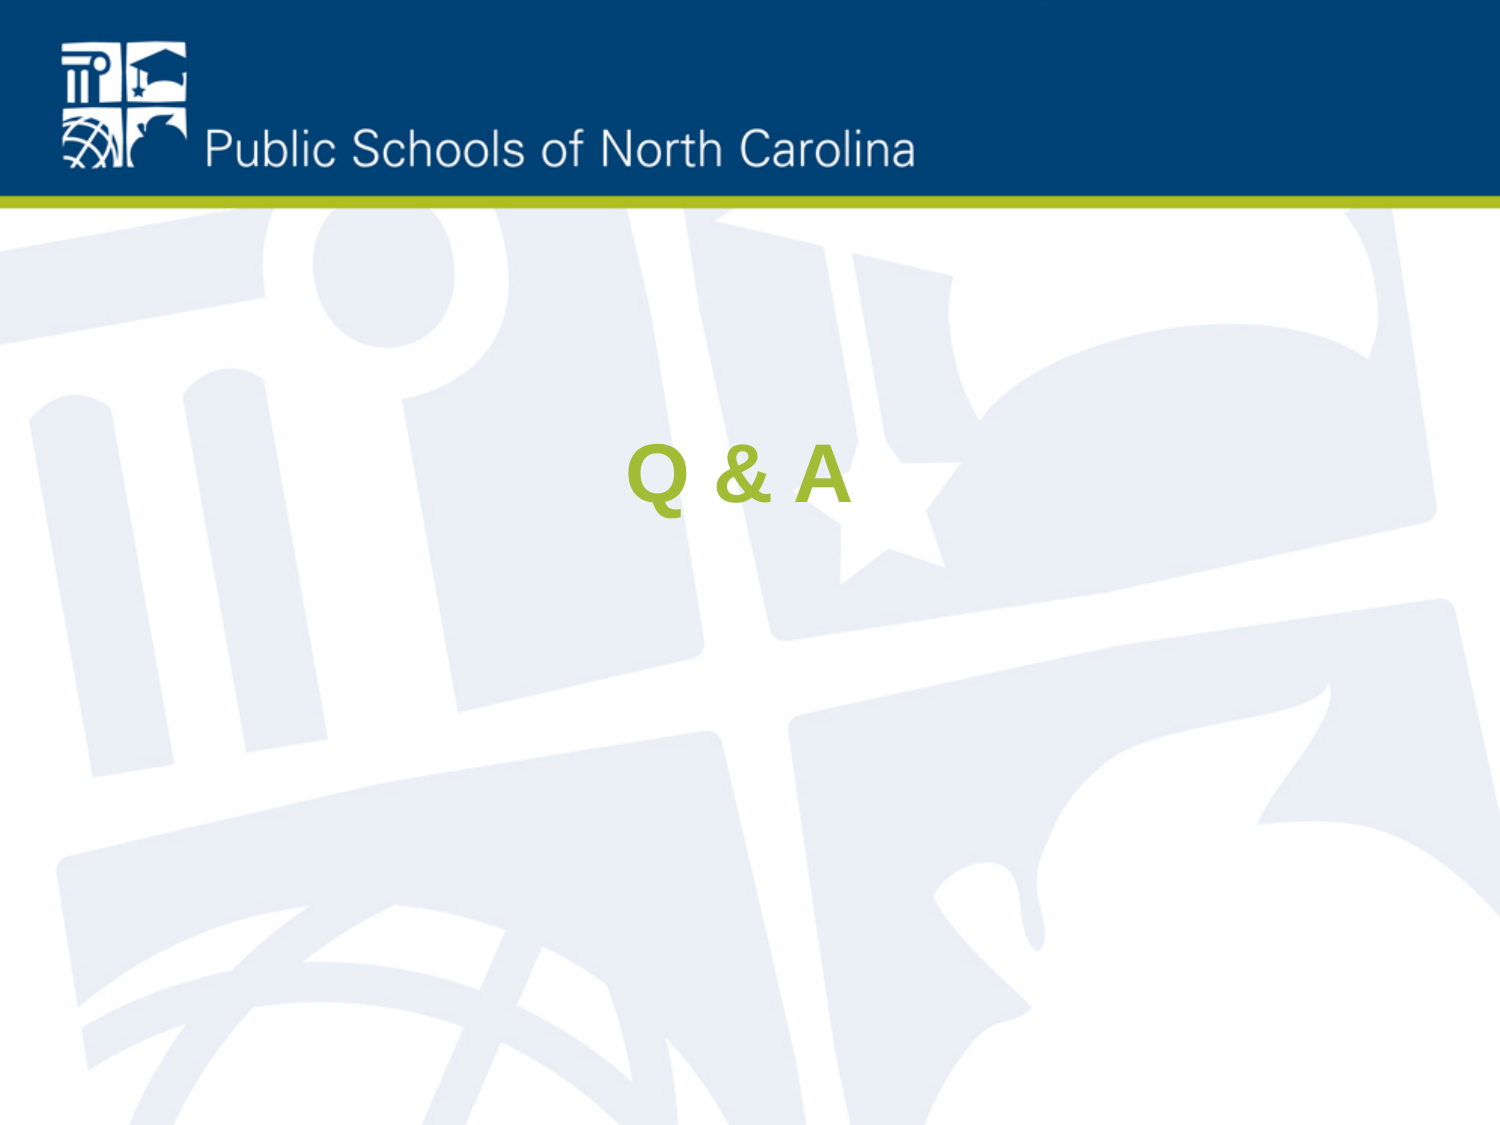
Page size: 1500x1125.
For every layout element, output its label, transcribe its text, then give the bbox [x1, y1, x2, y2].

picture [0, 0, 1500, 1125]
title Q & A [112, 375, 1388, 563]
